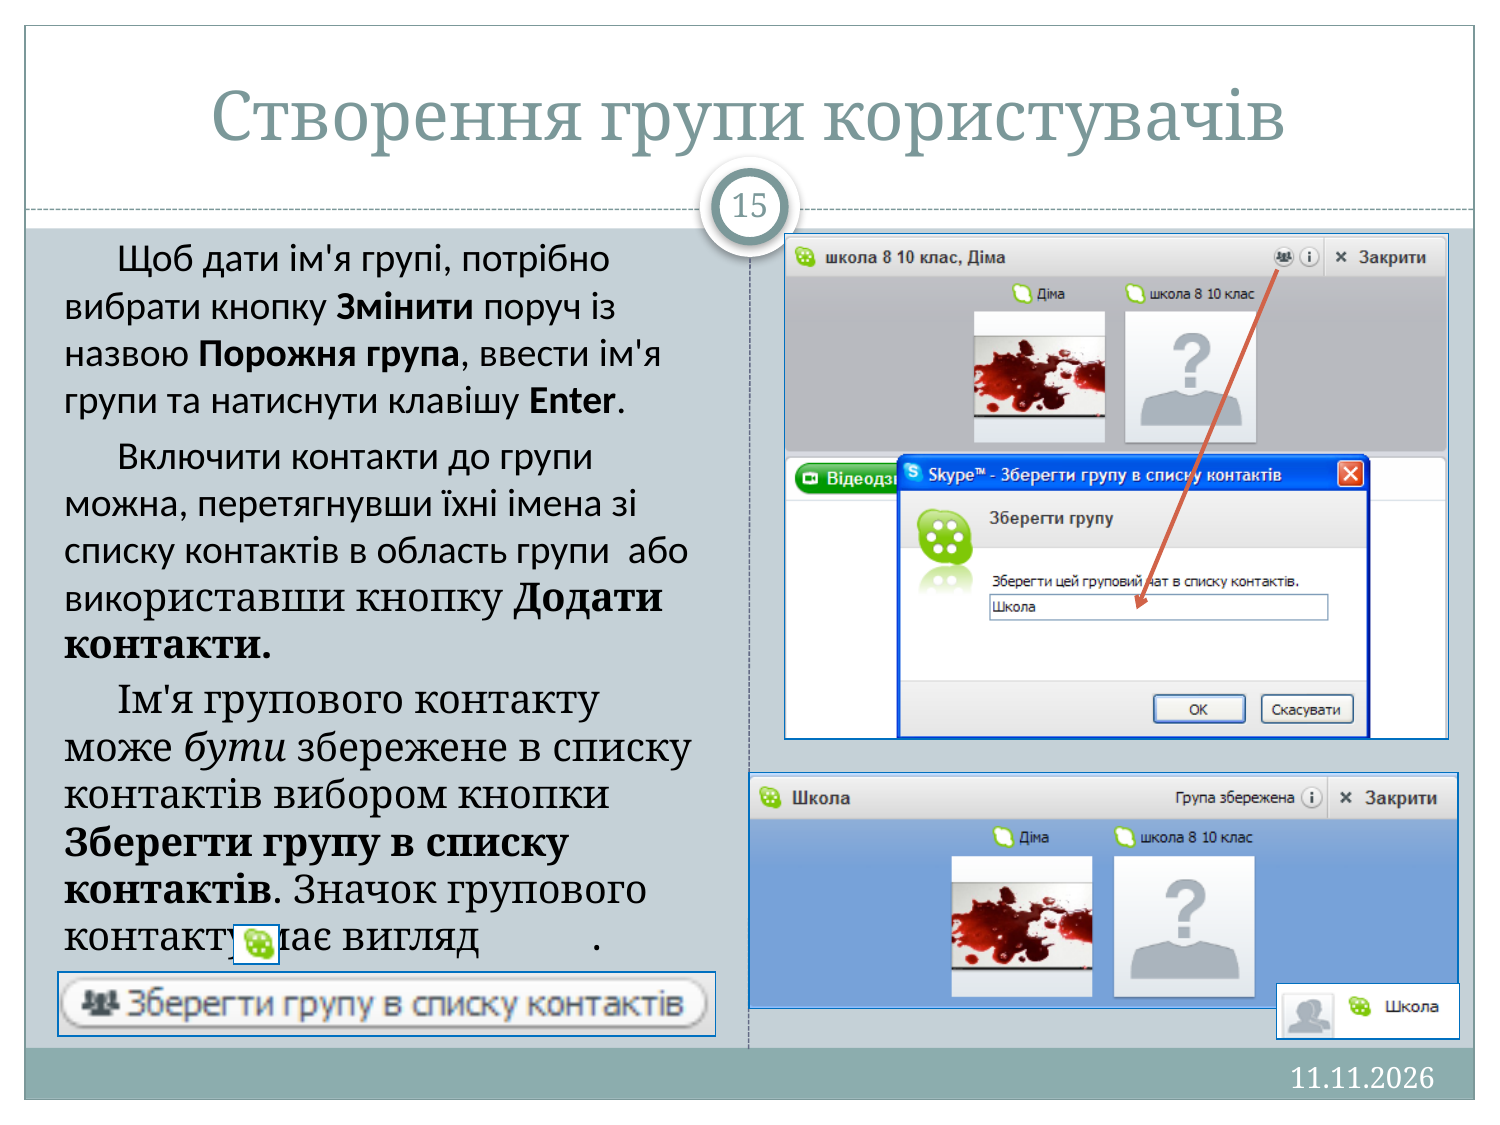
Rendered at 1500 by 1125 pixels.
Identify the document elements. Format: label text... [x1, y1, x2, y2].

slide_number 15 [712, 170, 788, 243]
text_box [1036, 368, 1378, 510]
list Щоб дати ім'я групі, потрібно вибрати кнопку Змінити поруч із назвою Порожня група, ввести ім'я групи та натиснути клавішу Enter. Включити контакти до групи можна, перетягнувши їхні імена зі списку контактів в область групи або використавши кнопку Додати контакти. Ім'я групового контакту може бути збережене в списку контактів вибором кнопки Зберегти групу в списку контактів. Значок групового контакту має вигляд . [49, 224, 712, 993]
footer [50, 1051, 638, 1112]
picture [234, 925, 279, 964]
picture [749, 773, 1459, 1039]
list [784, 234, 1448, 739]
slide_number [950, 1051, 1450, 1112]
picture [58, 972, 716, 1036]
title Створення групи користувачів [49, 37, 1450, 162]
